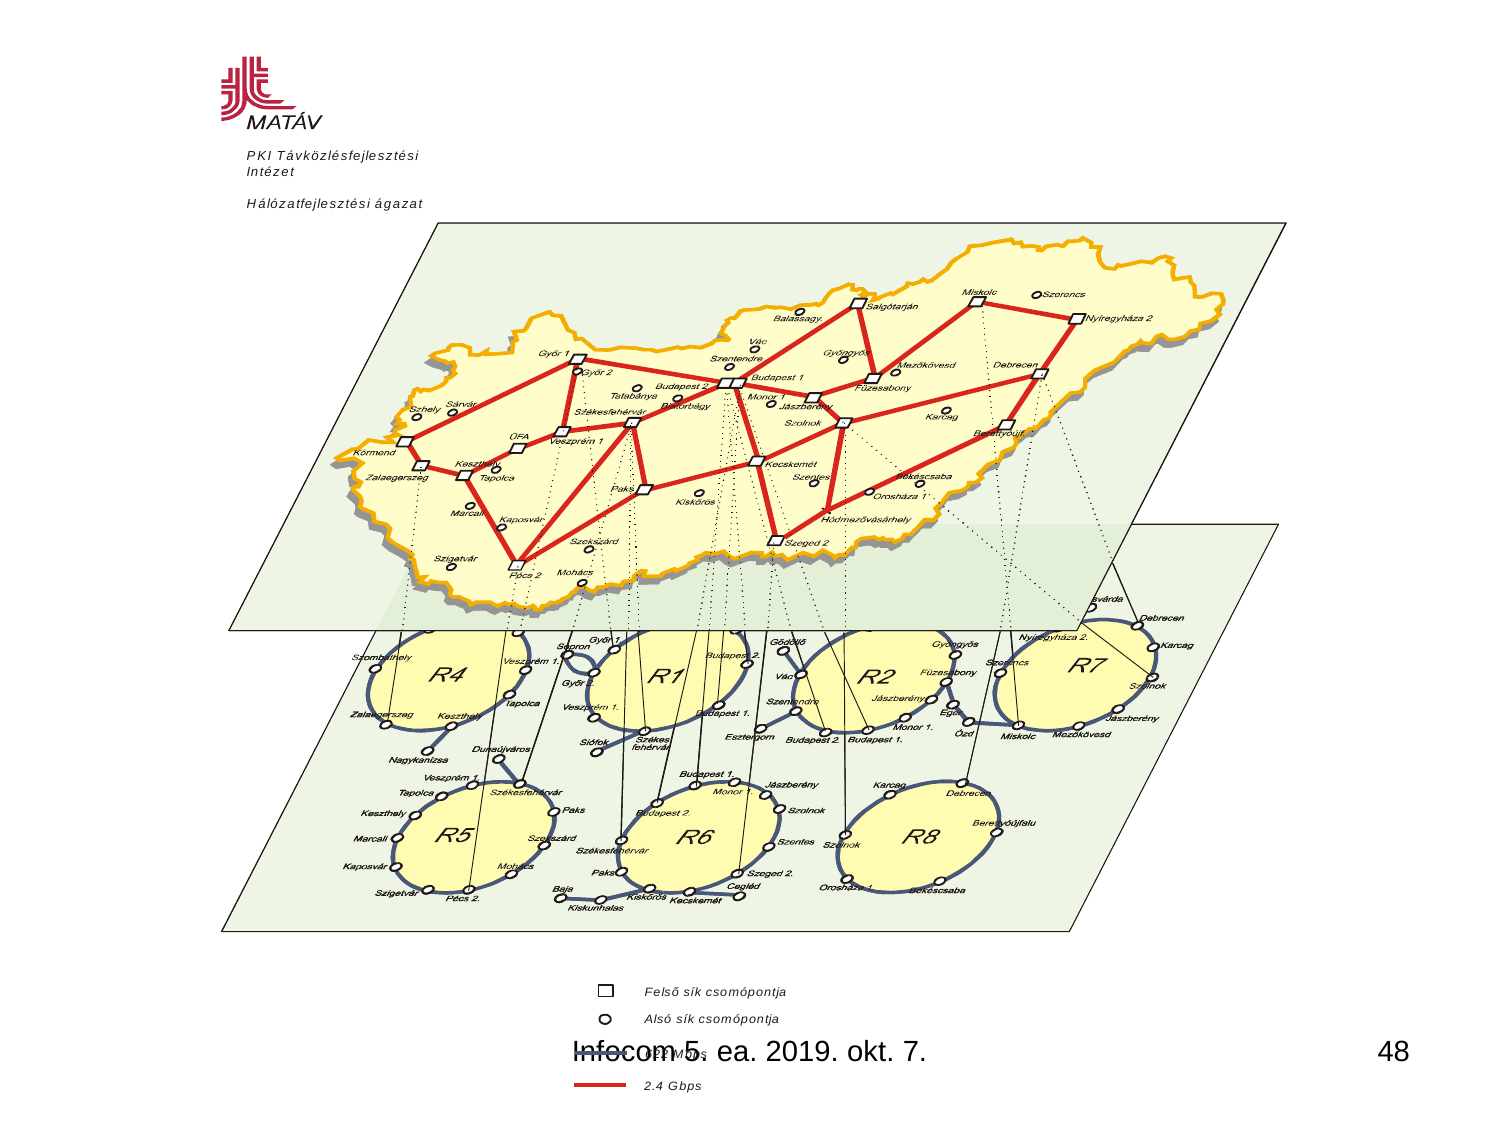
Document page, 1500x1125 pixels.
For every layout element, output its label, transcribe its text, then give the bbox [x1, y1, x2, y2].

slide_number 48 [1293, 1024, 1426, 1103]
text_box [218, 54, 1290, 1125]
